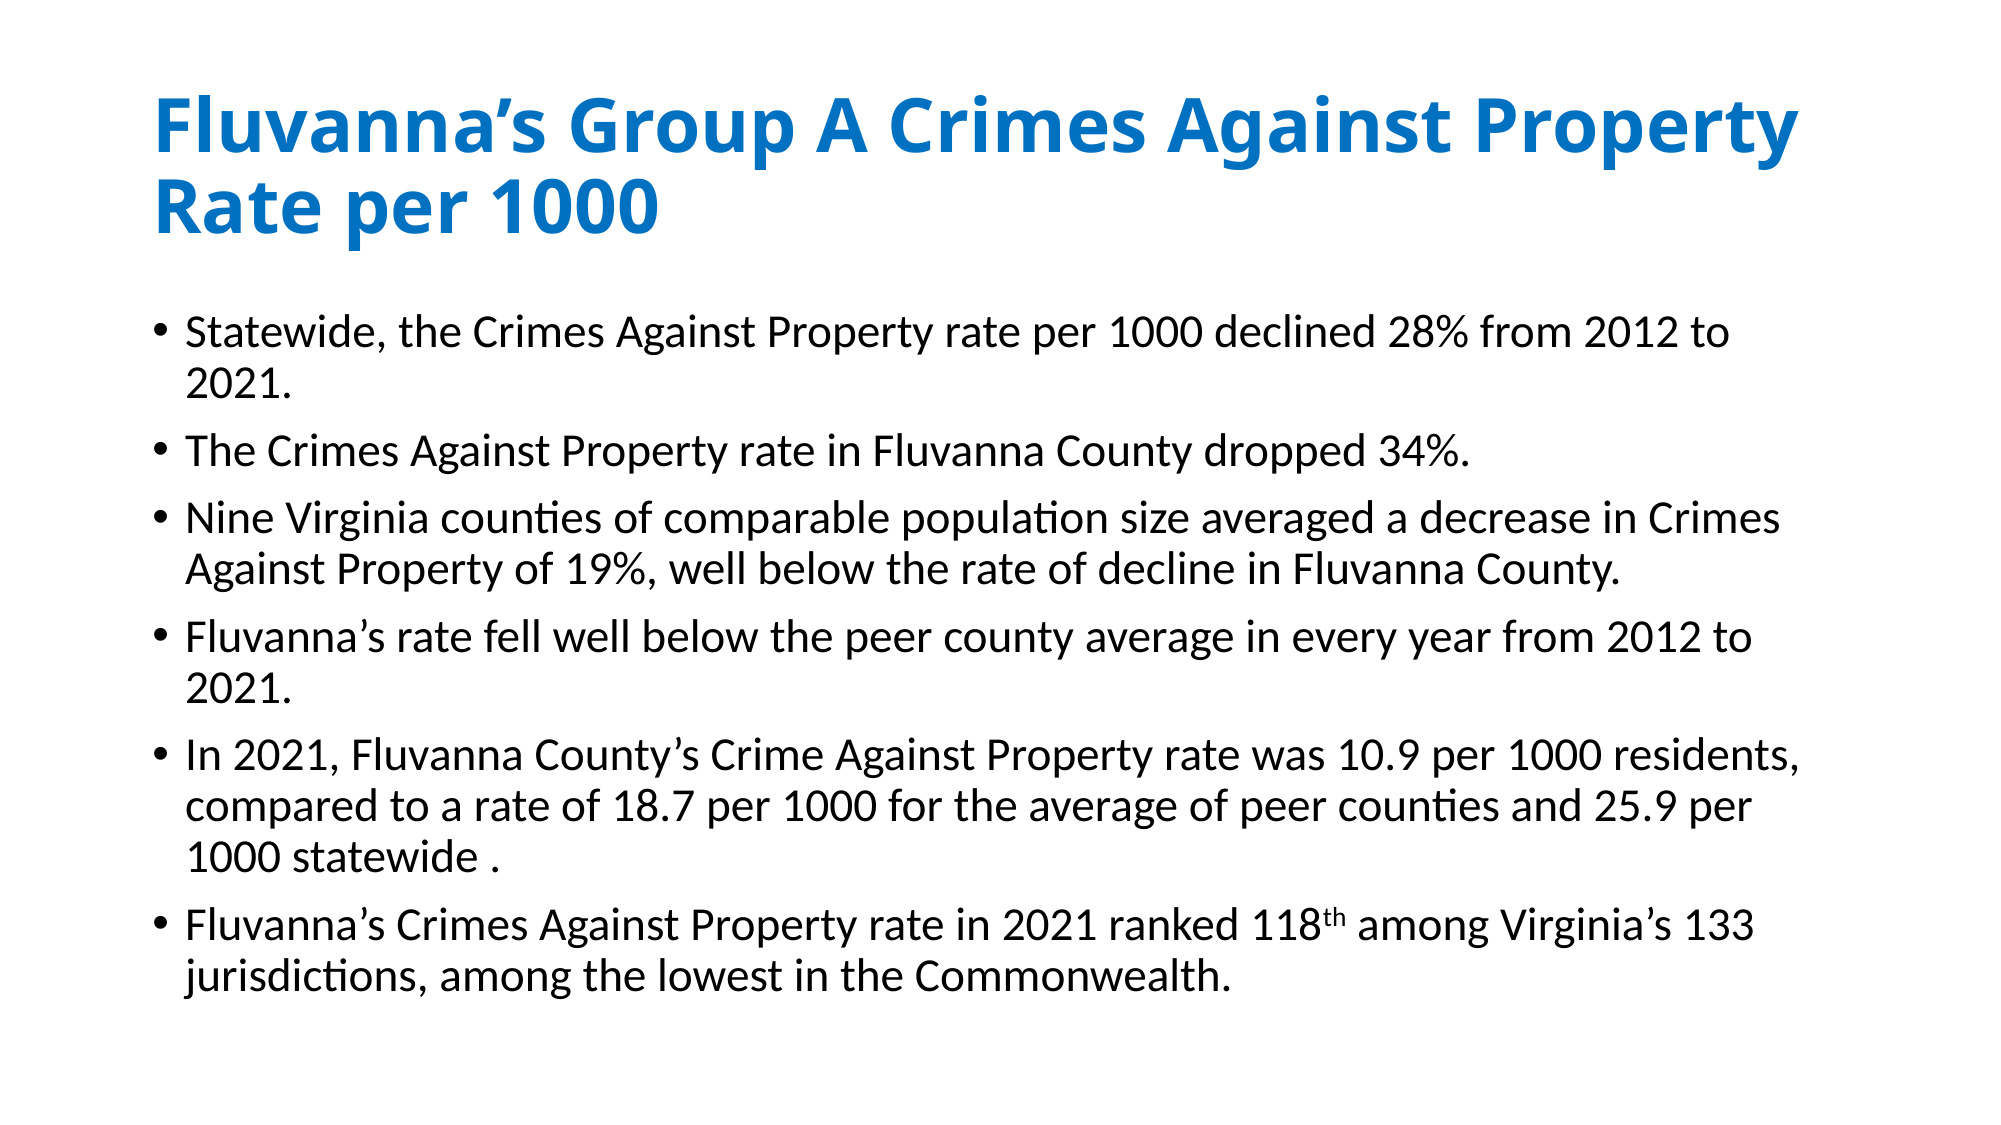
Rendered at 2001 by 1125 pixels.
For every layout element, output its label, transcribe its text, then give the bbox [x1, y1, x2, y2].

title Fluvanna’s Group A Crimes Against Property Rate per 1000 [137, 59, 1863, 278]
list Statewide, the Crimes Against Property rate per 1000 declined 28% from 2012 to 2021. The Crimes Against Property rate in Fluvanna County dropped 34%. Nine Virginia counties of comparable population size averaged a decrease in Crimes Against Property of 19%, well below the rate of decline in Fluvanna County. Fluvanna’s rate fell well below the peer county average in every year from 2012 to 2021. In 2021, Fluvanna County’s Crime Against Property rate was 10.9 per 1000 residents, compared to a rate of 18.7 per 1000 for the average of peer counties and 25.9 per 1000 statewide . Fluvanna’s Crimes Against Property rate in 2021 ranked 118th among Virginia’s 133 jurisdictions, among the lowest in the Commonwealth. [137, 299, 1863, 1014]
